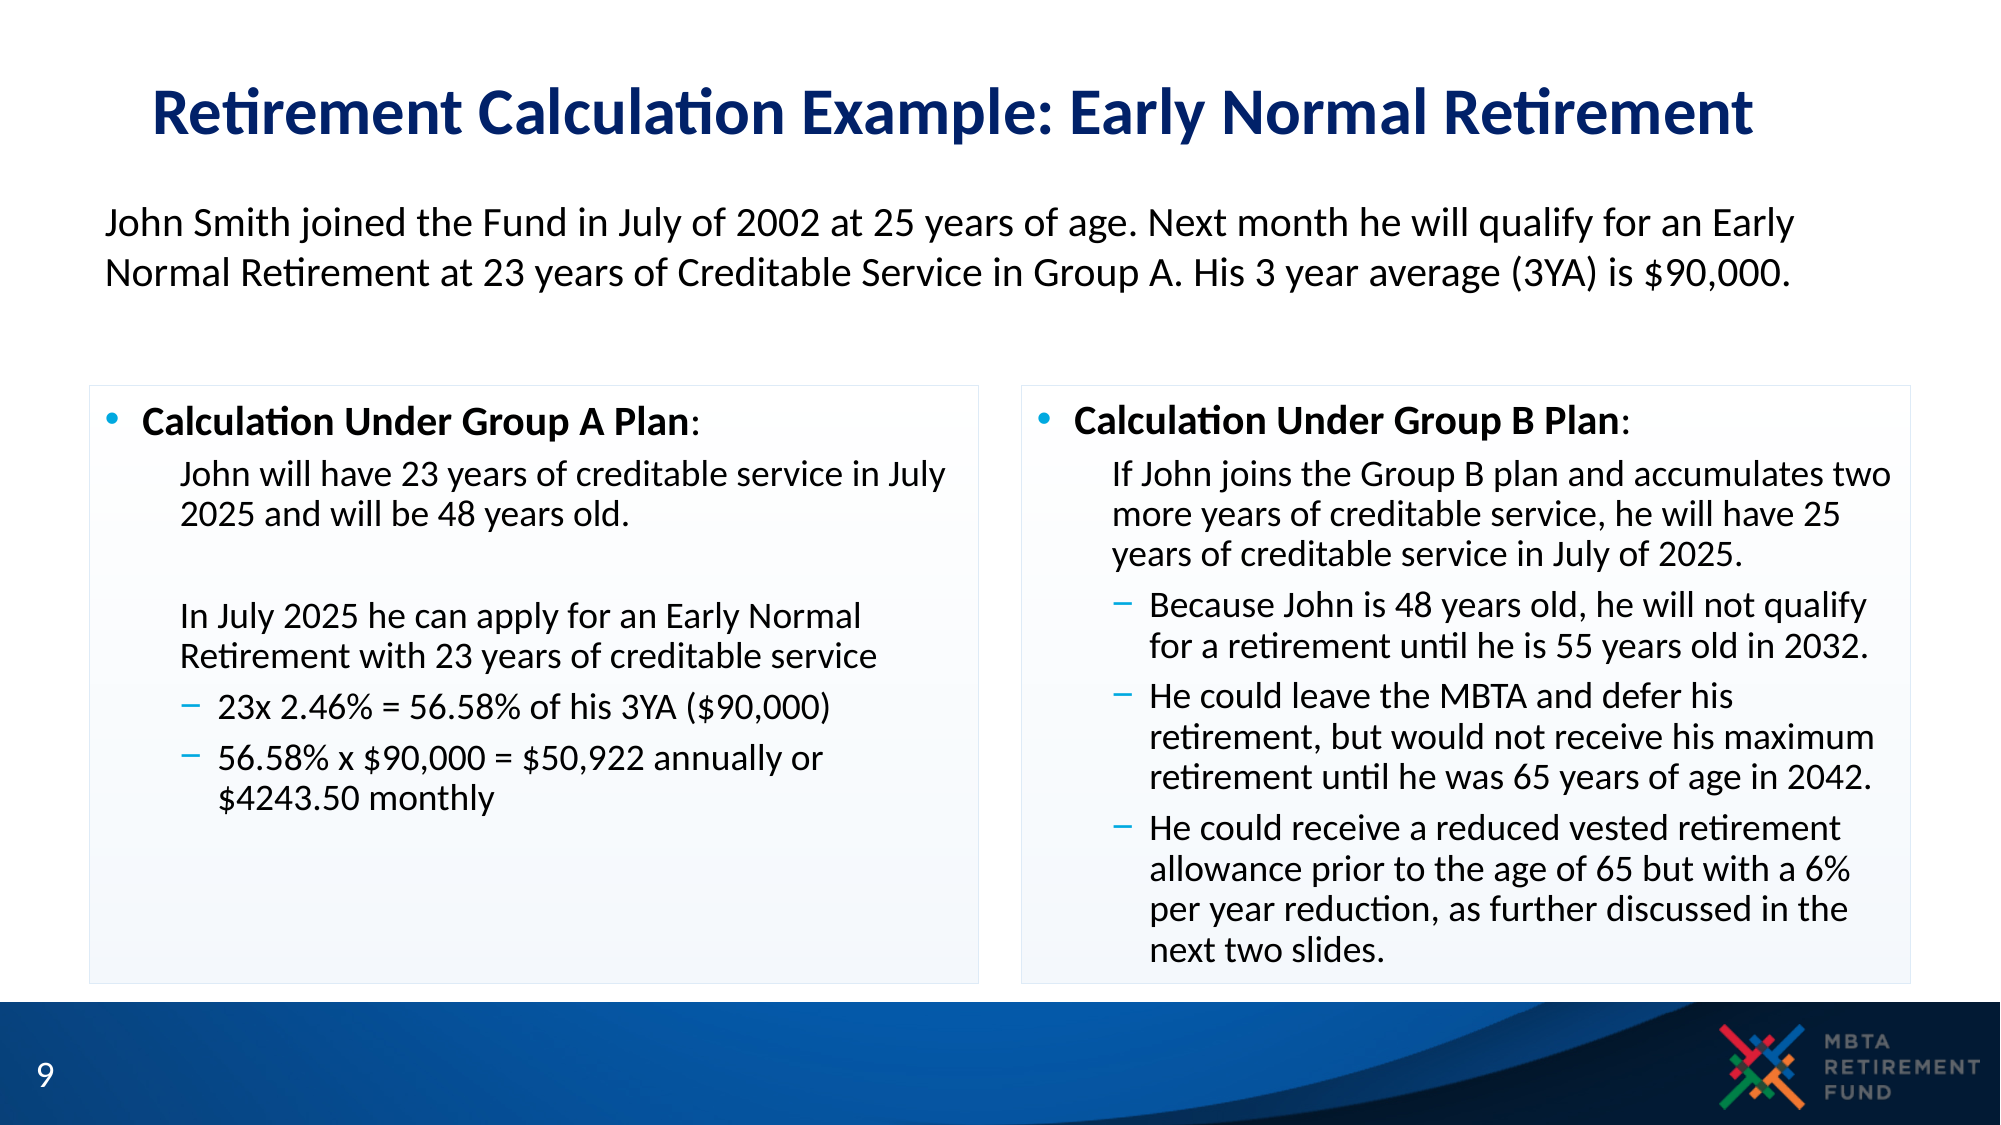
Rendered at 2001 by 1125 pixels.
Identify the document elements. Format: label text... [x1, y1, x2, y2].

picture [0, 1002, 2000, 1125]
text_box Calculation Under Group A Plan: John will have 23 years of creditable service in July 2025 and will be 48 years old. In July 2025 he can apply for an Early Normal Retirement with 23 years of creditable service 23x 2.46% = 56.58% of his 3YA ($90,000) 56.58% x $90,000 = $50,922 annually or $4243.50 monthly [89, 385, 979, 984]
list Calculation Under Group B Plan: If John joins the Group B plan and accumulates two more years of creditable service, he will have 25 years of creditable service in July of 2025. Because John is 48 years old, he will not qualify for a retirement until he is 55 years old in 2032. He could leave the MBTA and defer his retirement, but would not receive his maximum retirement until he was 65 years of age in 2042. He could receive a reduced vested retirement allowance prior to the age of 65 but with a 6% per year reduction, as further discussed in the next two slides. [1021, 385, 1911, 984]
title Retirement Calculation Example: Early Normal Retirement [137, 59, 1863, 166]
list John Smith joined the Fund in July of 2002 at 25 years of age. Next month he will qualify for an Early Normal Retirement at 23 years of Creditable Service in Group A. His 3 year average (3YA) is $90,000. [89, 187, 1911, 365]
